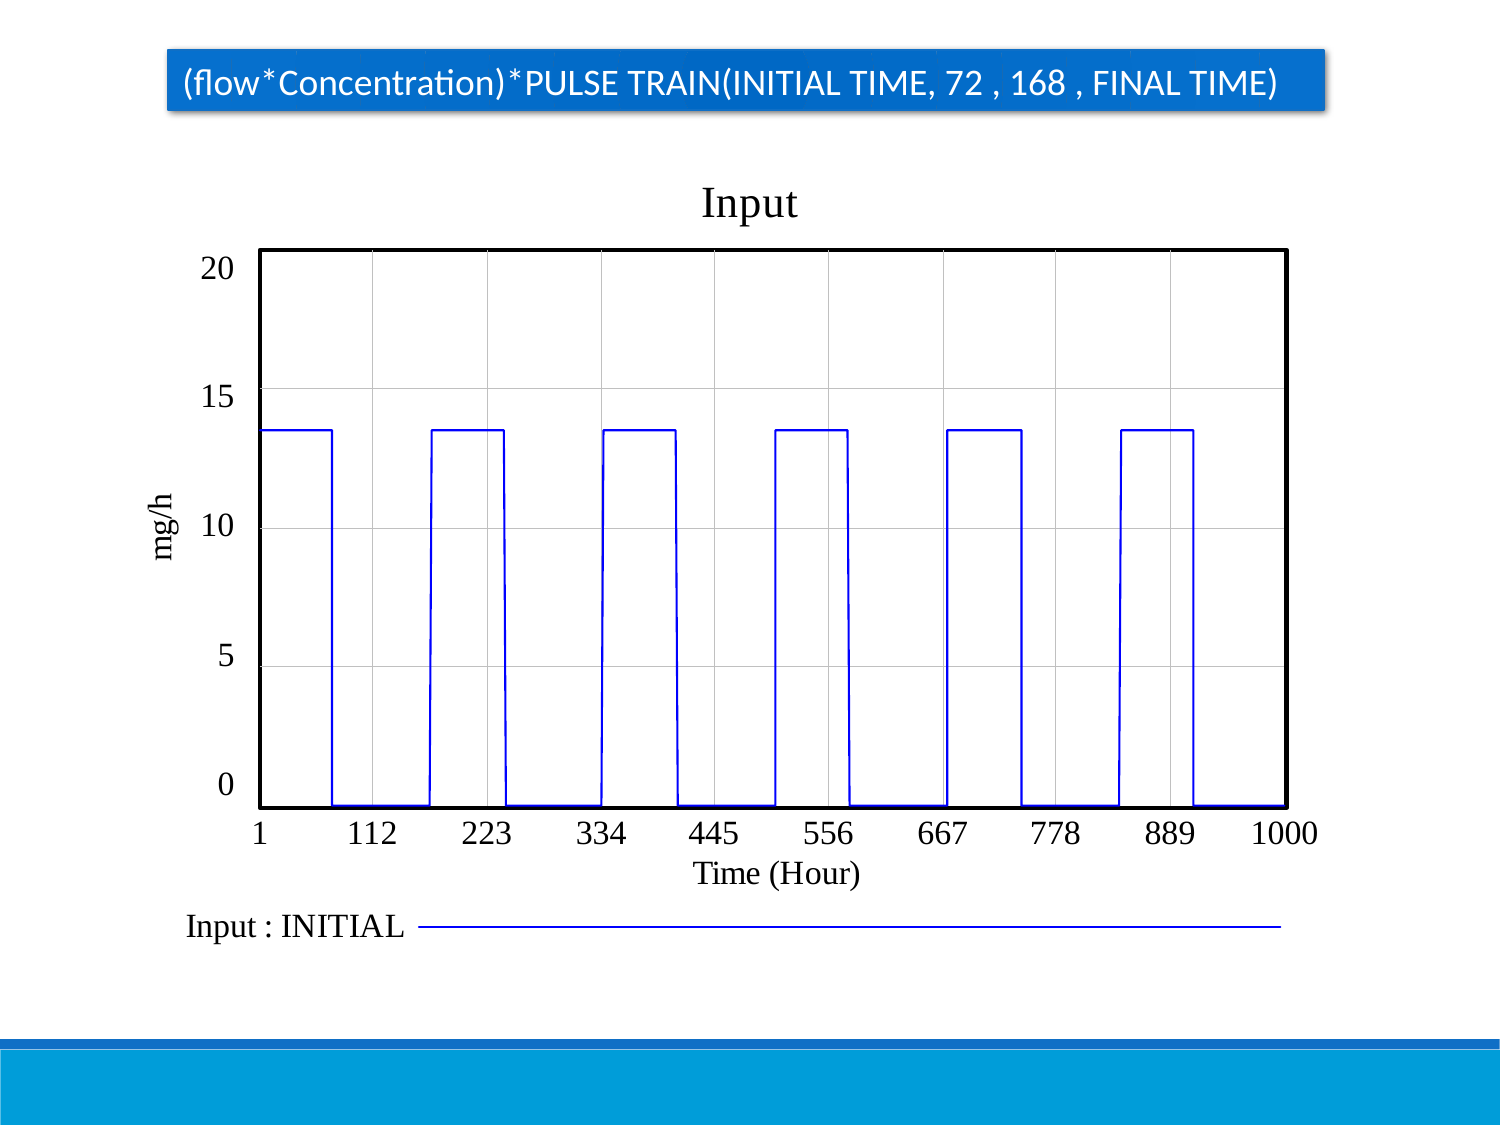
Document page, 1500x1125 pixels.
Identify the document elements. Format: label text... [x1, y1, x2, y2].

picture [134, 151, 1358, 968]
text_box (flow*Concentration)*PULSE TRAIN(INITIAL TIME, 72 , 168 , FINAL TIME) [167, 49, 1325, 111]
